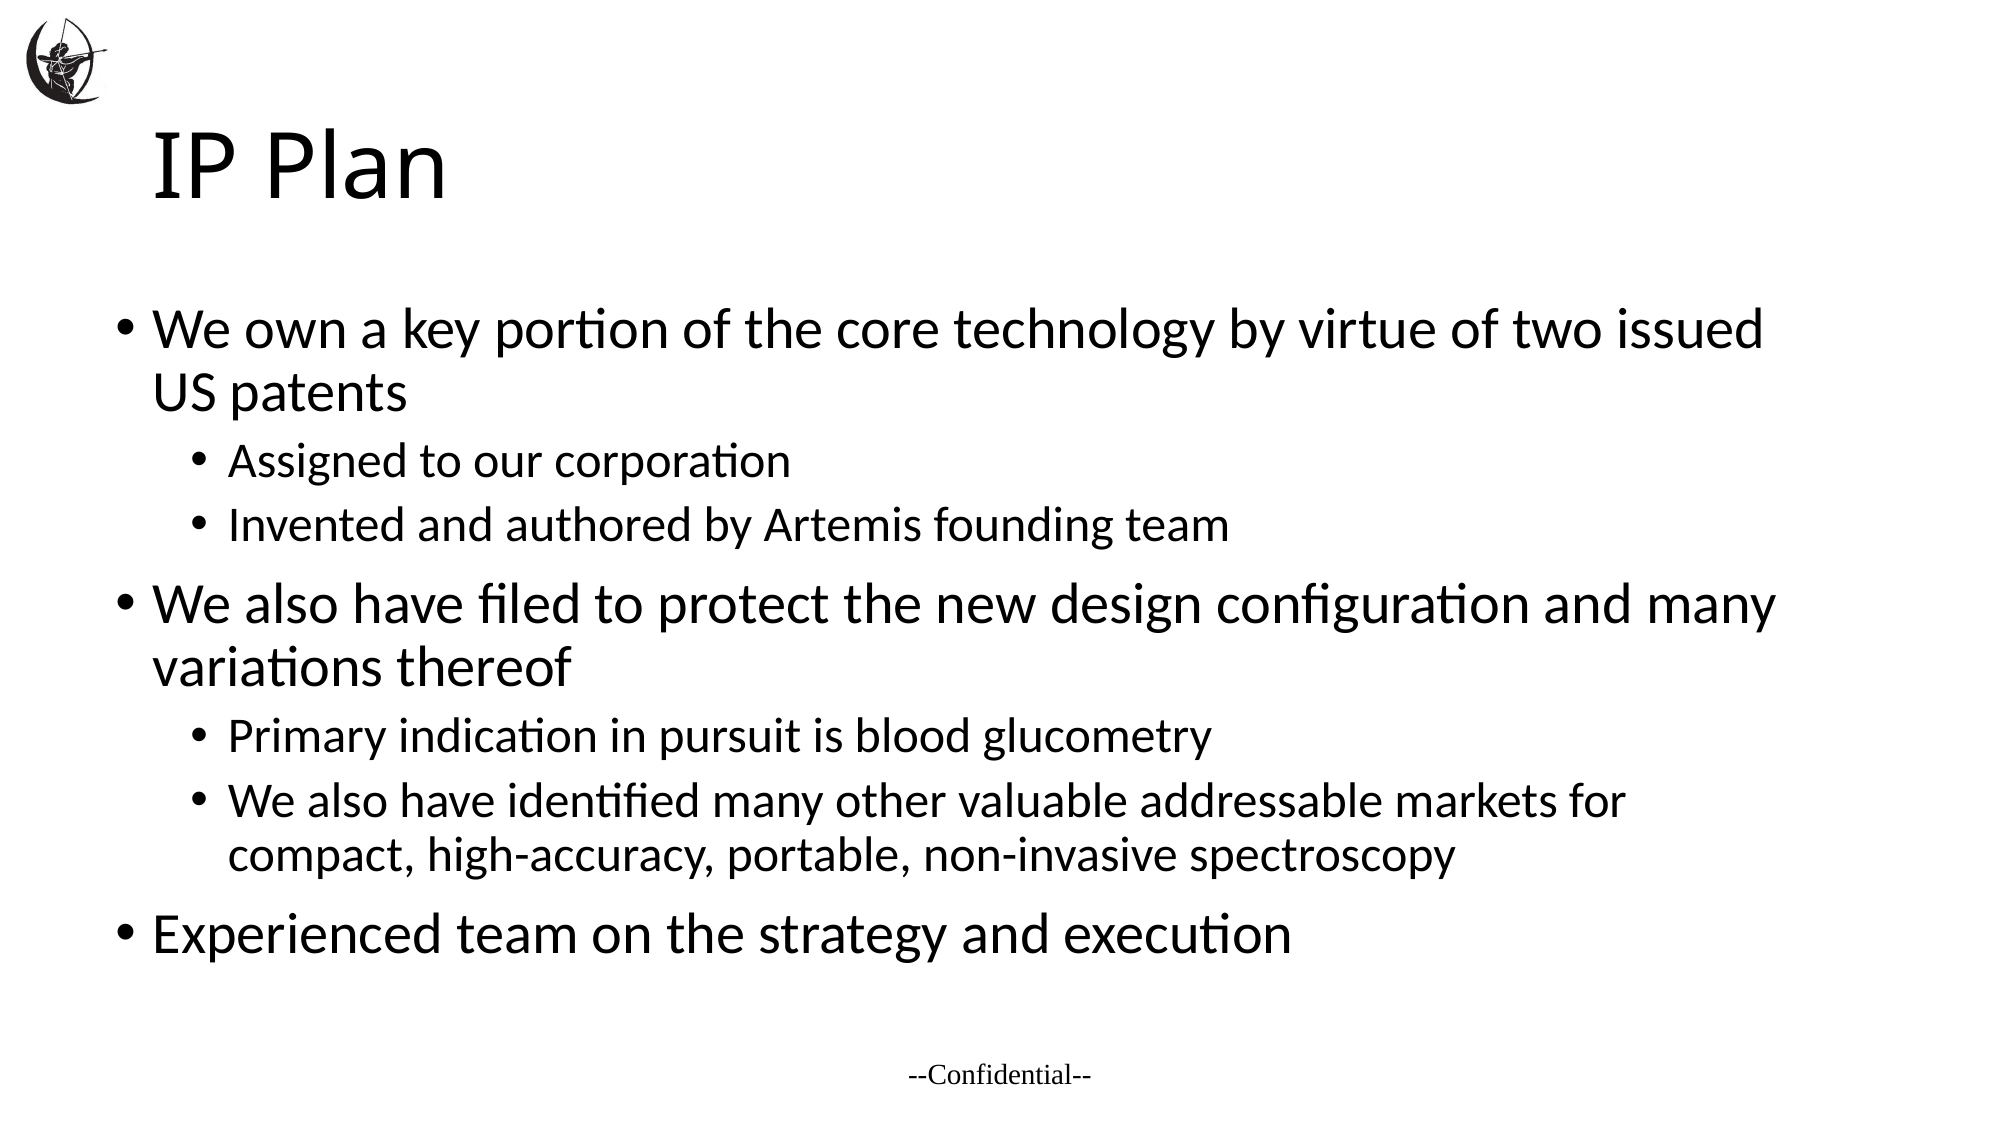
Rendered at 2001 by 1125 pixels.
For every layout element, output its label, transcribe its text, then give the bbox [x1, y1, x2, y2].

footer --Confidential-- [662, 1042, 1338, 1103]
list We own a key portion of the core technology by virtue of two issued US patents Assigned to our corporation Invented and authored by Artemis founding team We also have filed to protect the new design configuration and many variations thereof Primary indication in pursuit is blood glucometry We also have identified many other valuable addressable markets for compact, high-accuracy, portable, non-invasive spectroscopy Experienced team on the strategy and execution [100, 290, 1826, 1005]
title IP Plan [137, 59, 1863, 278]
picture [23, 15, 110, 107]
